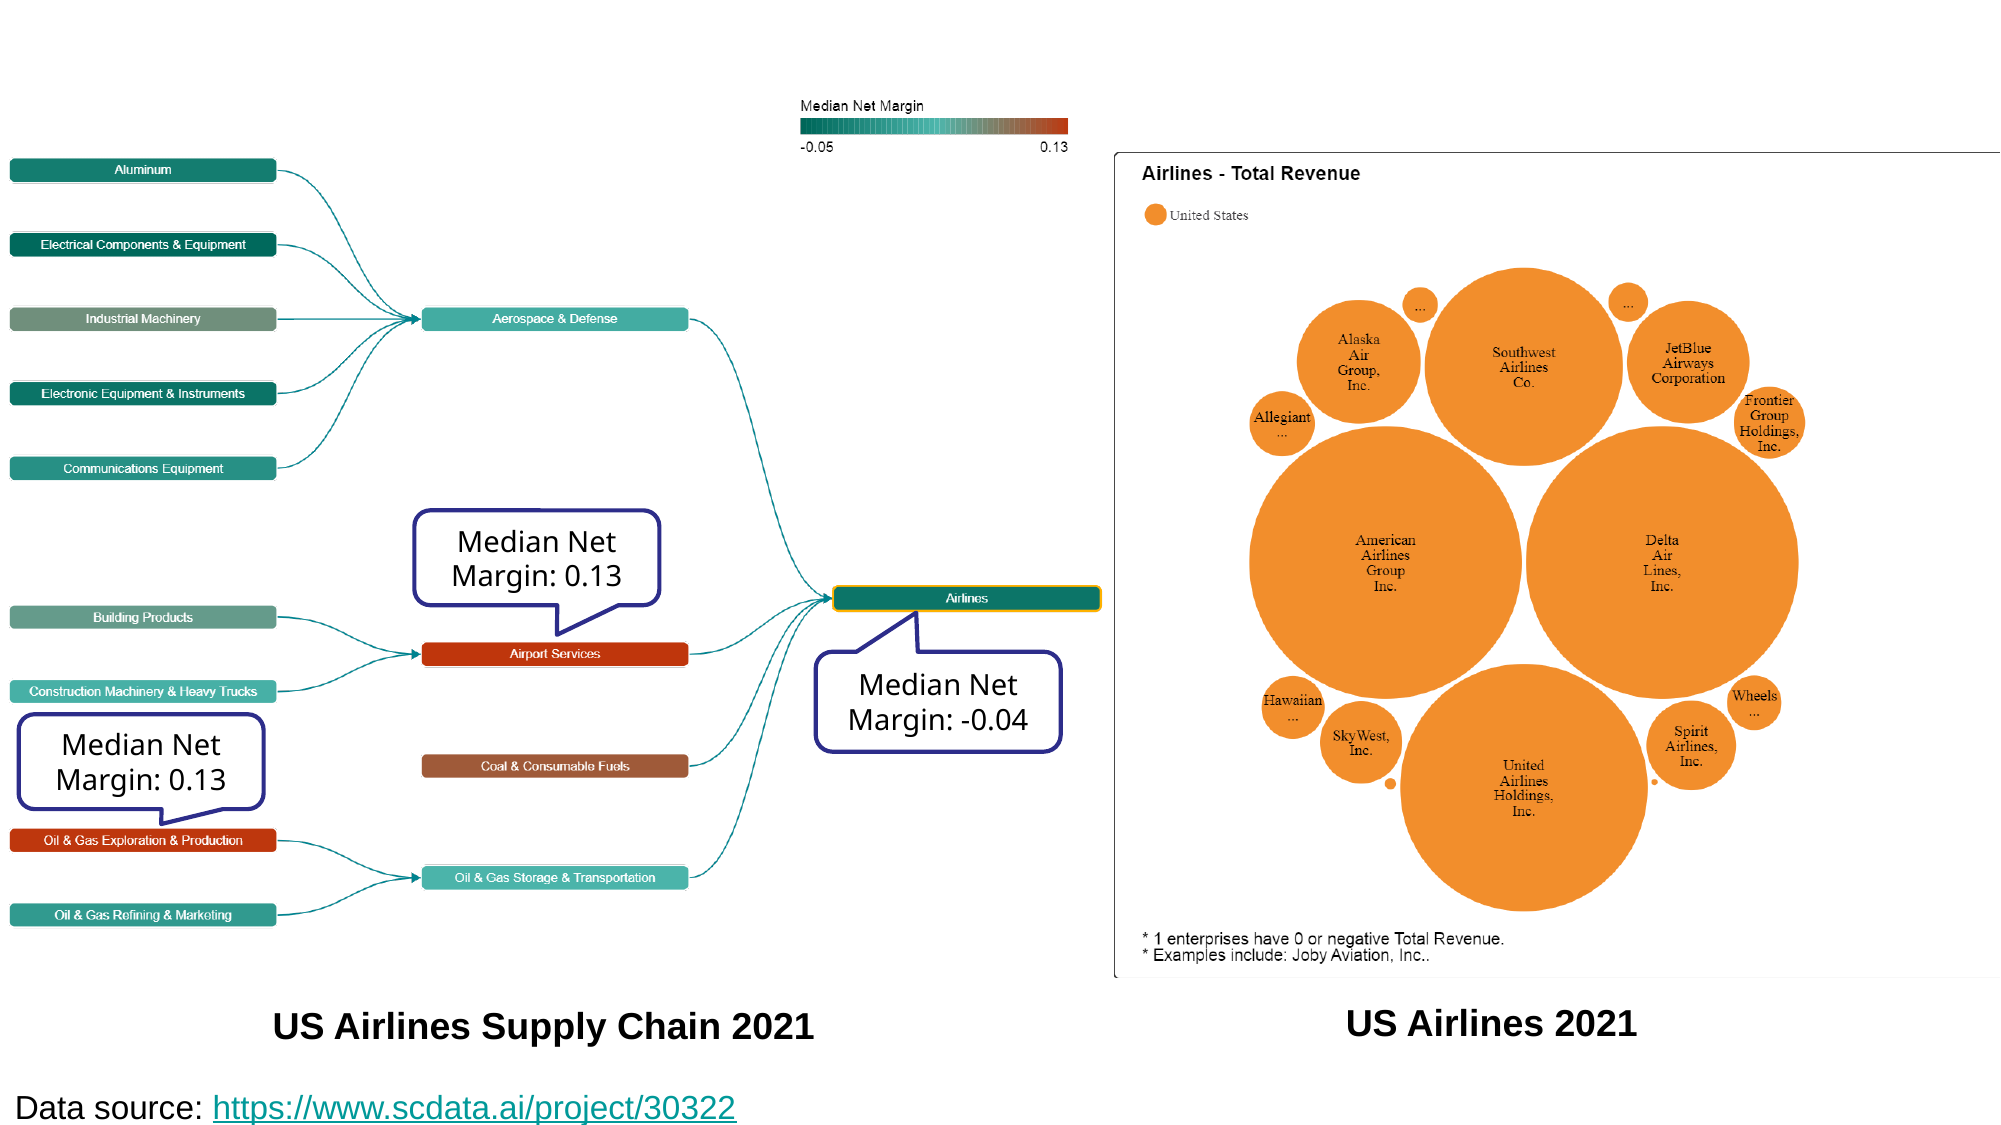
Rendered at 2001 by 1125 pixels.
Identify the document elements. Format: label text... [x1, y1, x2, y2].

picture [0, 83, 2000, 1042]
text_box Data source: https://www.scdata.ai/project/30322 [0, 1078, 1000, 1125]
